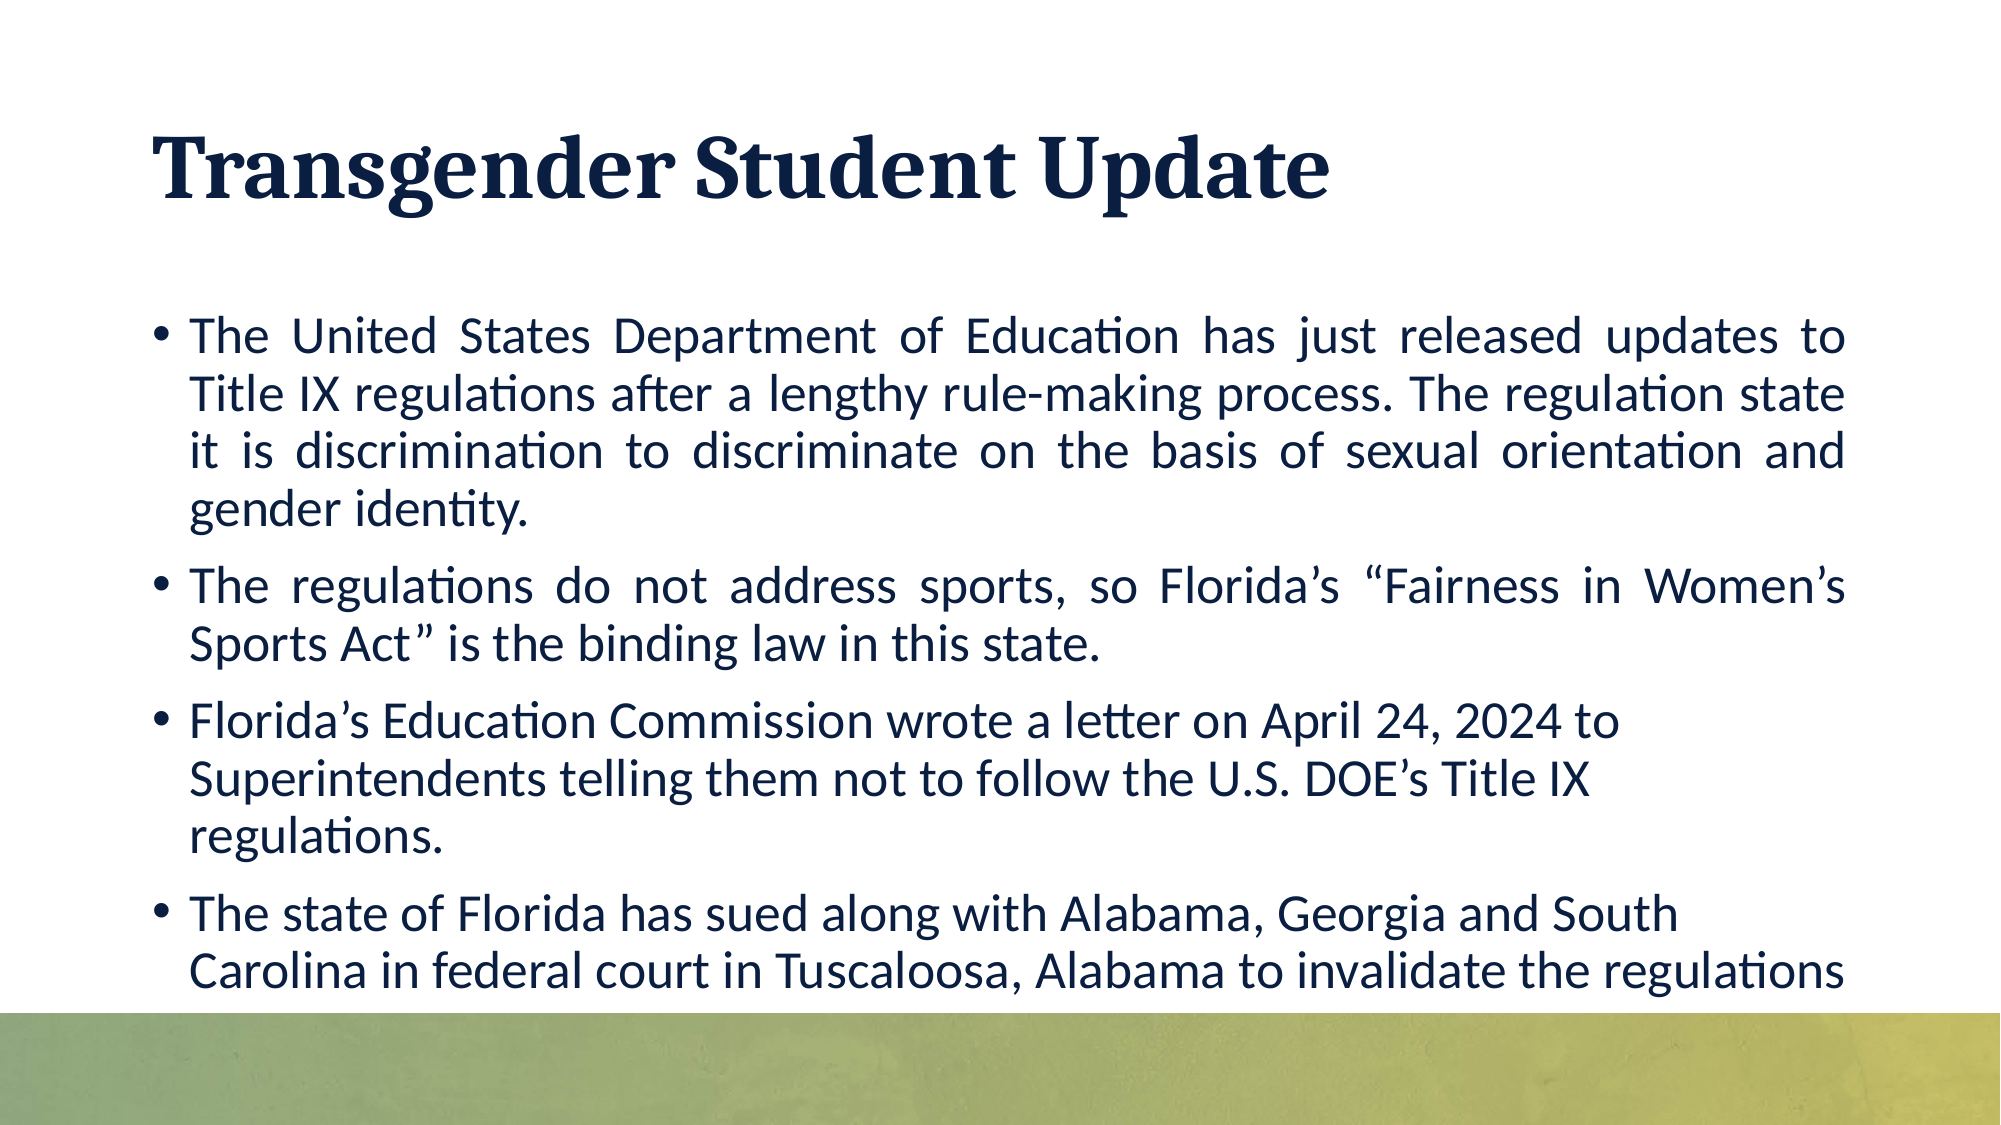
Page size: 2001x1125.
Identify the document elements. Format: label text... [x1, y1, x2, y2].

title Transgender Student Update [137, 59, 1863, 278]
picture [0, 1013, 2000, 1125]
list The United States Department of Education has just released updates to Title IX regulations after a lengthy rule-making process. The regulation state it is discrimination to discriminate on the basis of sexual orientation and gender identity. The regulations do not address sports, so Florida’s “Fairness in Women’s Sports Act” is the binding law in this state. Florida’s Education Commission wrote a letter on April 24, 2024 to Superintendents telling them not to follow the U.S. DOE’s Title IX regulations. The state of Florida has sued along with Alabama, Georgia and South Carolina in federal court in Tuscaloosa, Alabama to invalidate the regulations [137, 299, 1863, 1014]
